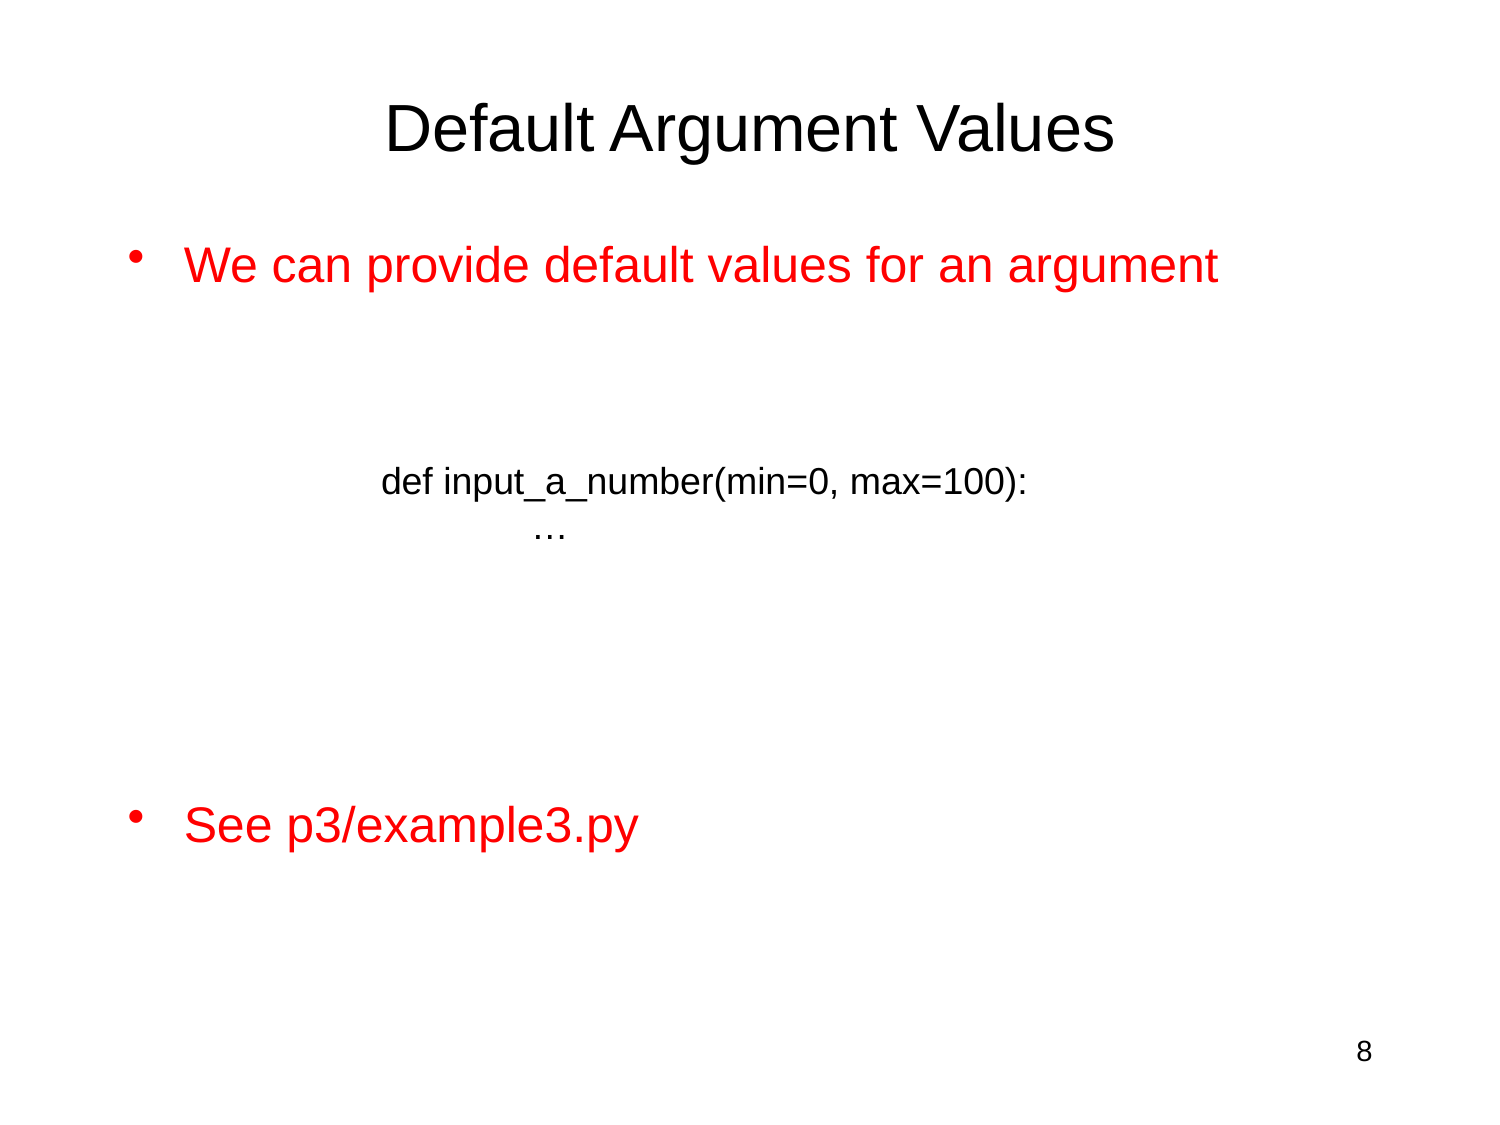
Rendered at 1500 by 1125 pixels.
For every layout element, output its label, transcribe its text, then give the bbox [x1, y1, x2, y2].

slide_number 8 [1074, 1024, 1388, 1101]
list We can provide default values for an argument See p3/example3.py [112, 224, 1388, 1000]
title Default Argument Values [112, 62, 1388, 188]
text_box def input_a_number(min=0, max=100): … [366, 449, 1043, 555]
